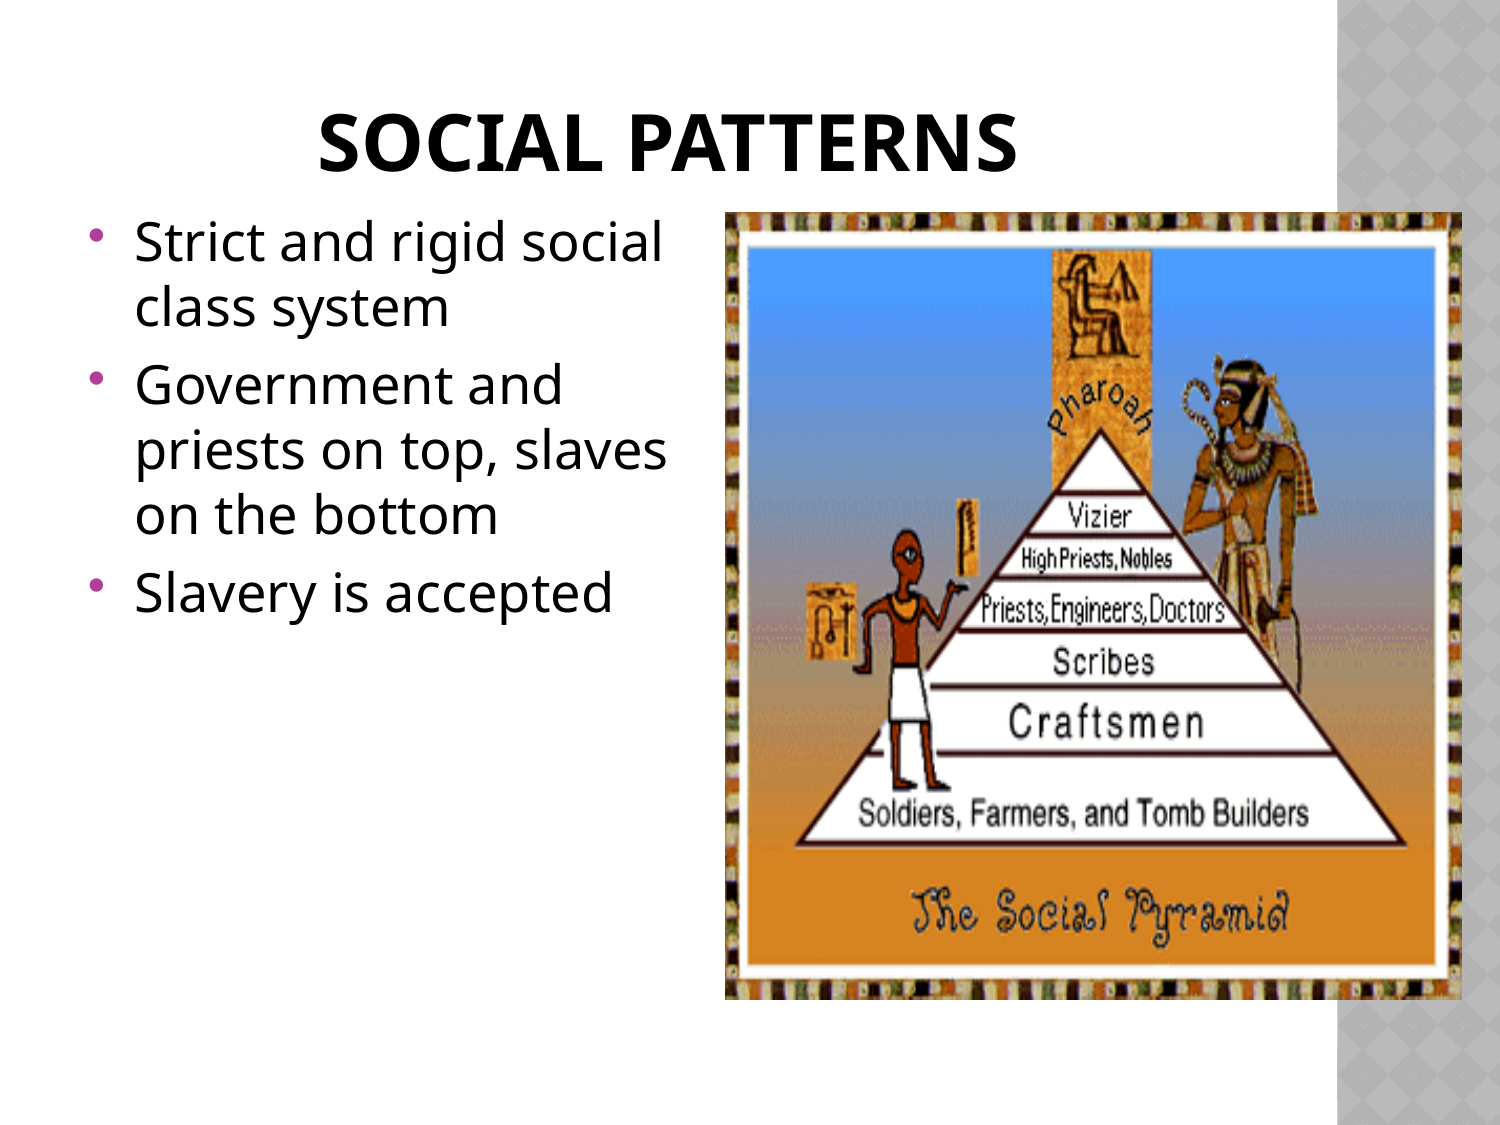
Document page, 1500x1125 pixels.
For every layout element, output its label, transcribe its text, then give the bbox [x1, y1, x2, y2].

title Social Patterns [75, 52, 1263, 188]
list Strict and rigid social class system Government and priests on top, slaves on the bottom Slavery is accepted [75, 200, 738, 1011]
picture [724, 212, 1462, 1001]
